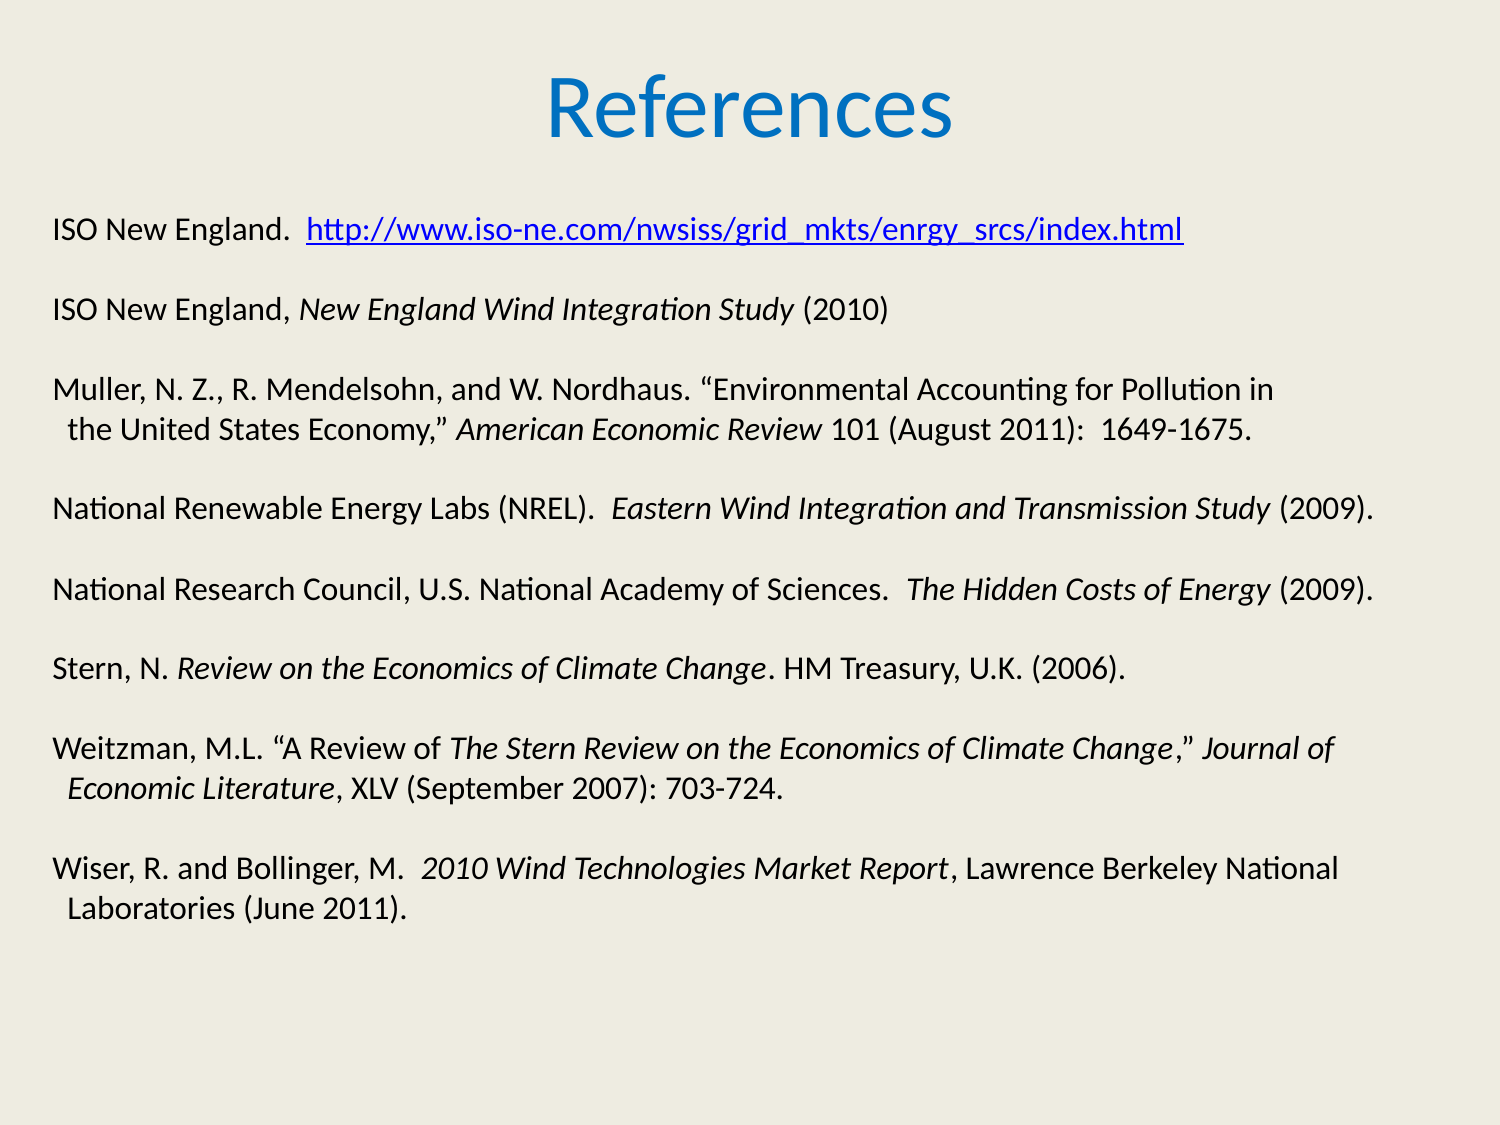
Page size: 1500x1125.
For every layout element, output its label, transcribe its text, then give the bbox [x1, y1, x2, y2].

title References [75, 0, 1425, 199]
text_box ISO New England. http://www.iso-ne.com/nwsiss/grid_mkts/enrgy_srcs/index.html ISO New England, New England Wind Integration Study (2010) Muller, N. Z., R. Mendelsohn, and W. Nordhaus. “Environmental Accounting for Pollution in the United States Economy,” American Economic Review 101 (August 2011): 1649-1675. National Renewable Energy Labs (NREL). Eastern Wind Integration and Transmission Study (2009). National Research Council, U.S. National Academy of Sciences. The Hidden Costs of Energy (2009). Stern, N. Review on the Economics of Climate Change. HM Treasury, U.K. (2006). Weitzman, M.L. “A Review of The Stern Review on the Economics of Climate Change,” Journal of Economic Literature, XLV (September 2007): 703-724. Wiser, R. and Bollinger, M. 2010 Wind Technologies Market Report, Lawrence Berkeley National Laboratories (June 2011). [37, 199, 1463, 934]
